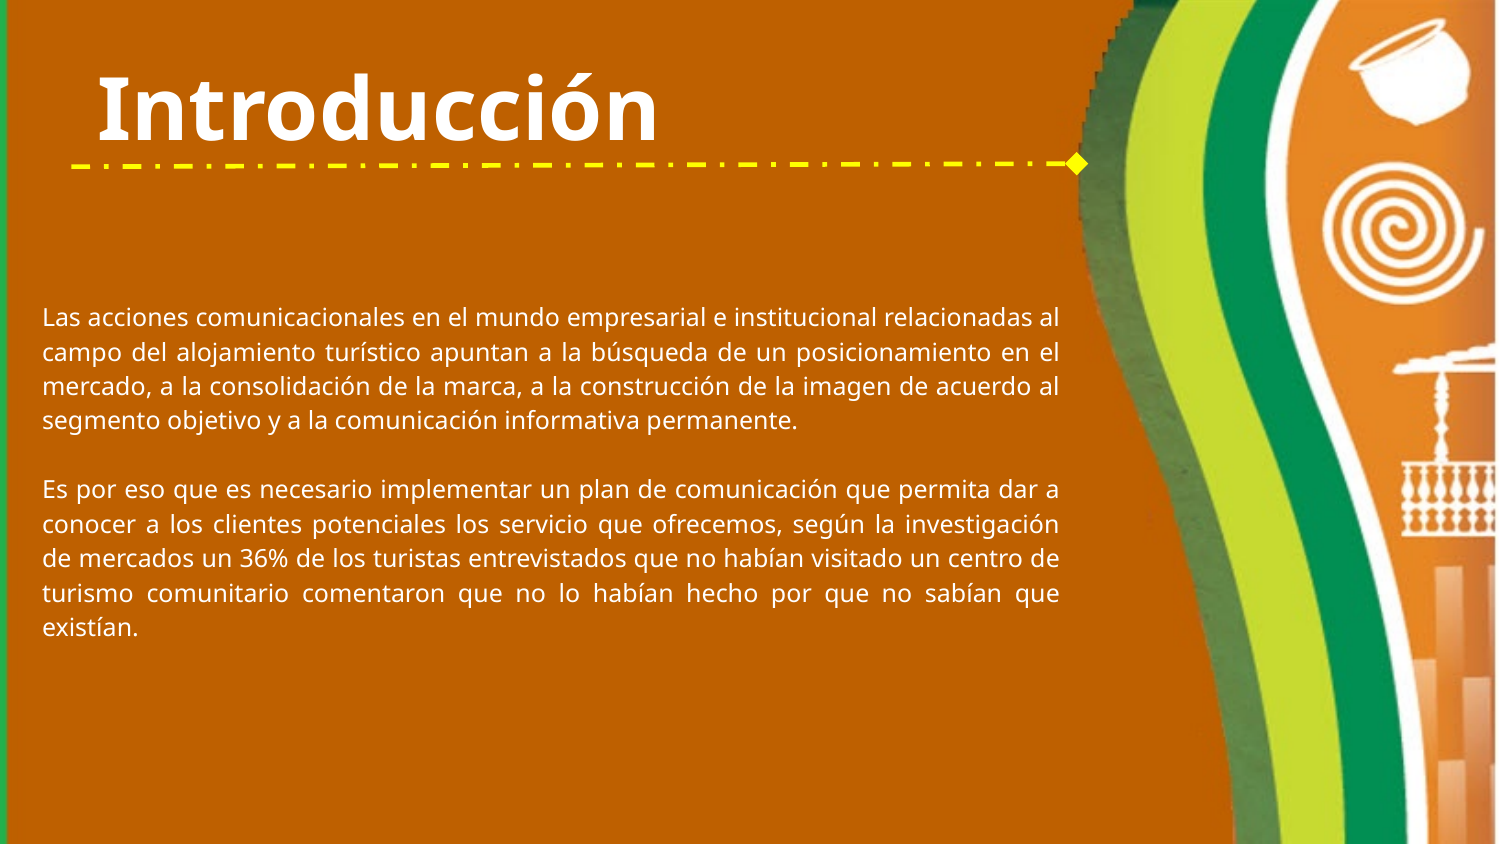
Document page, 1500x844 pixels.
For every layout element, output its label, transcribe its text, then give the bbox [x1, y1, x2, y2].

title Introducción [59, 38, 1458, 170]
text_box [71, 163, 1077, 167]
picture [0, 0, 1500, 844]
text_box Las acciones comunicacionales en el mundo empresarial e institucional relacionadas al campo del alojamiento turístico apuntan a la búsqueda de un posicionamiento en el mercado, a la consolidación de la marca, a la construcción de la imagen de acuerdo al segmento objetivo y a la comunicación informativa permanente. Es por eso que es necesario implementar un plan de comunicación que permita dar a conocer a los clientes potenciales los servicio que ofrecemos, según la investigación de mercados un 36% de los turistas entrevistados que no habían visitado un centro de turismo comunitario comentaron que no lo habían hecho por que no sabían que existían. [27, 201, 1077, 807]
